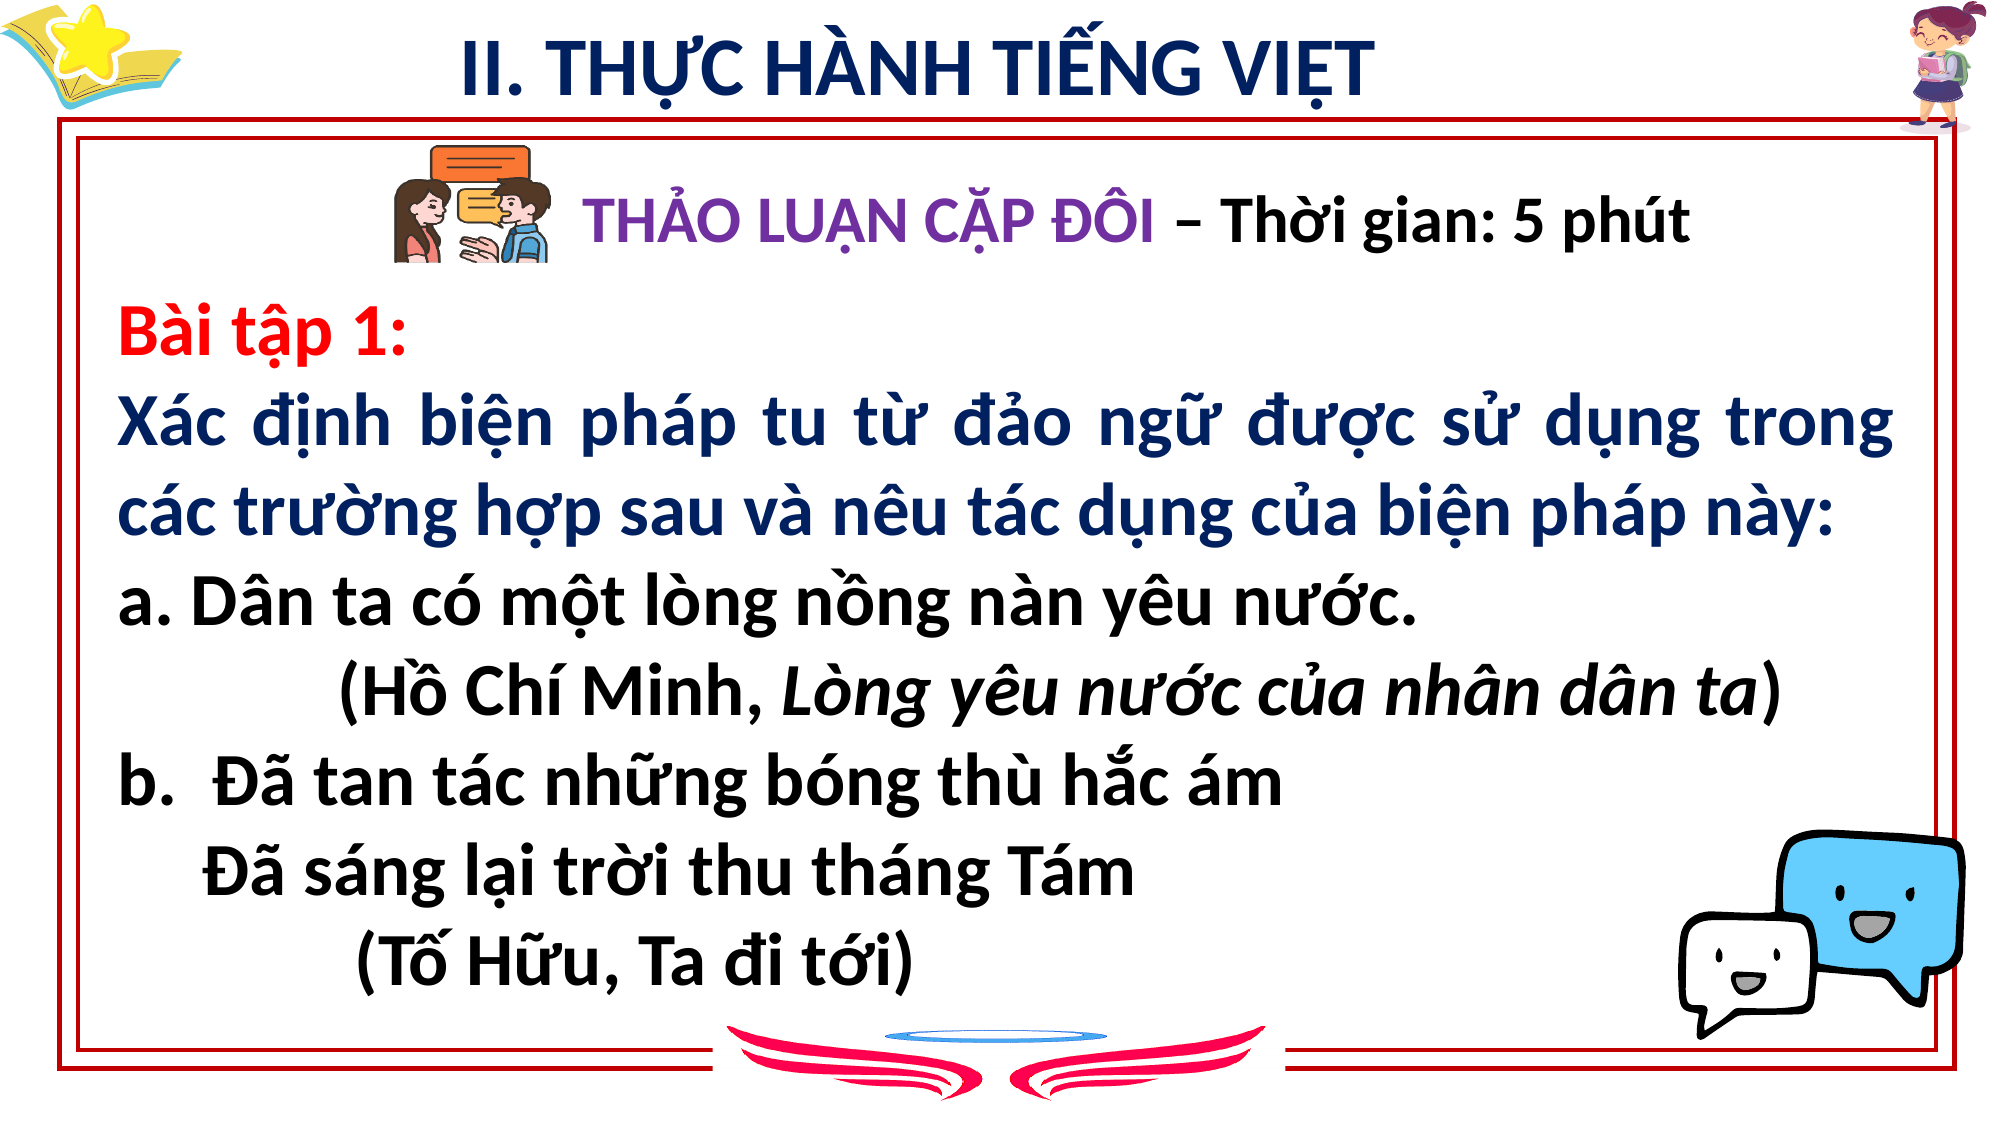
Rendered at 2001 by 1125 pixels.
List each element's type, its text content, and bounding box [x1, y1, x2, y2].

text_box [58, 119, 1955, 1069]
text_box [1899, 1, 1989, 135]
text_box Bài tập 1: Xác định biện pháp tu từ đảo ngữ được sử dụng trong các trường hợp sau và nêu tác dụng của biện pháp này: a. Dân ta có một lòng nồng nàn yêu nước. (Hồ Chí Minh, Lòng yêu nước của nhân dân ta) b. Đã tan tác những bóng thù hắc ám Đã sáng lại trời thu tháng Tám (Tố Hữu, Ta đi tới) [102, 273, 1911, 1008]
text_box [1677, 829, 1967, 1040]
picture [394, 145, 552, 264]
text_box II. THỰC HÀNH TIẾNG VIỆT [445, 4, 1591, 119]
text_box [0, 0, 186, 110]
text_box THẢO LUẬN CẶP ĐÔI – Thời gian: 5 phút [567, 168, 2000, 264]
picture [712, 1026, 1286, 1102]
